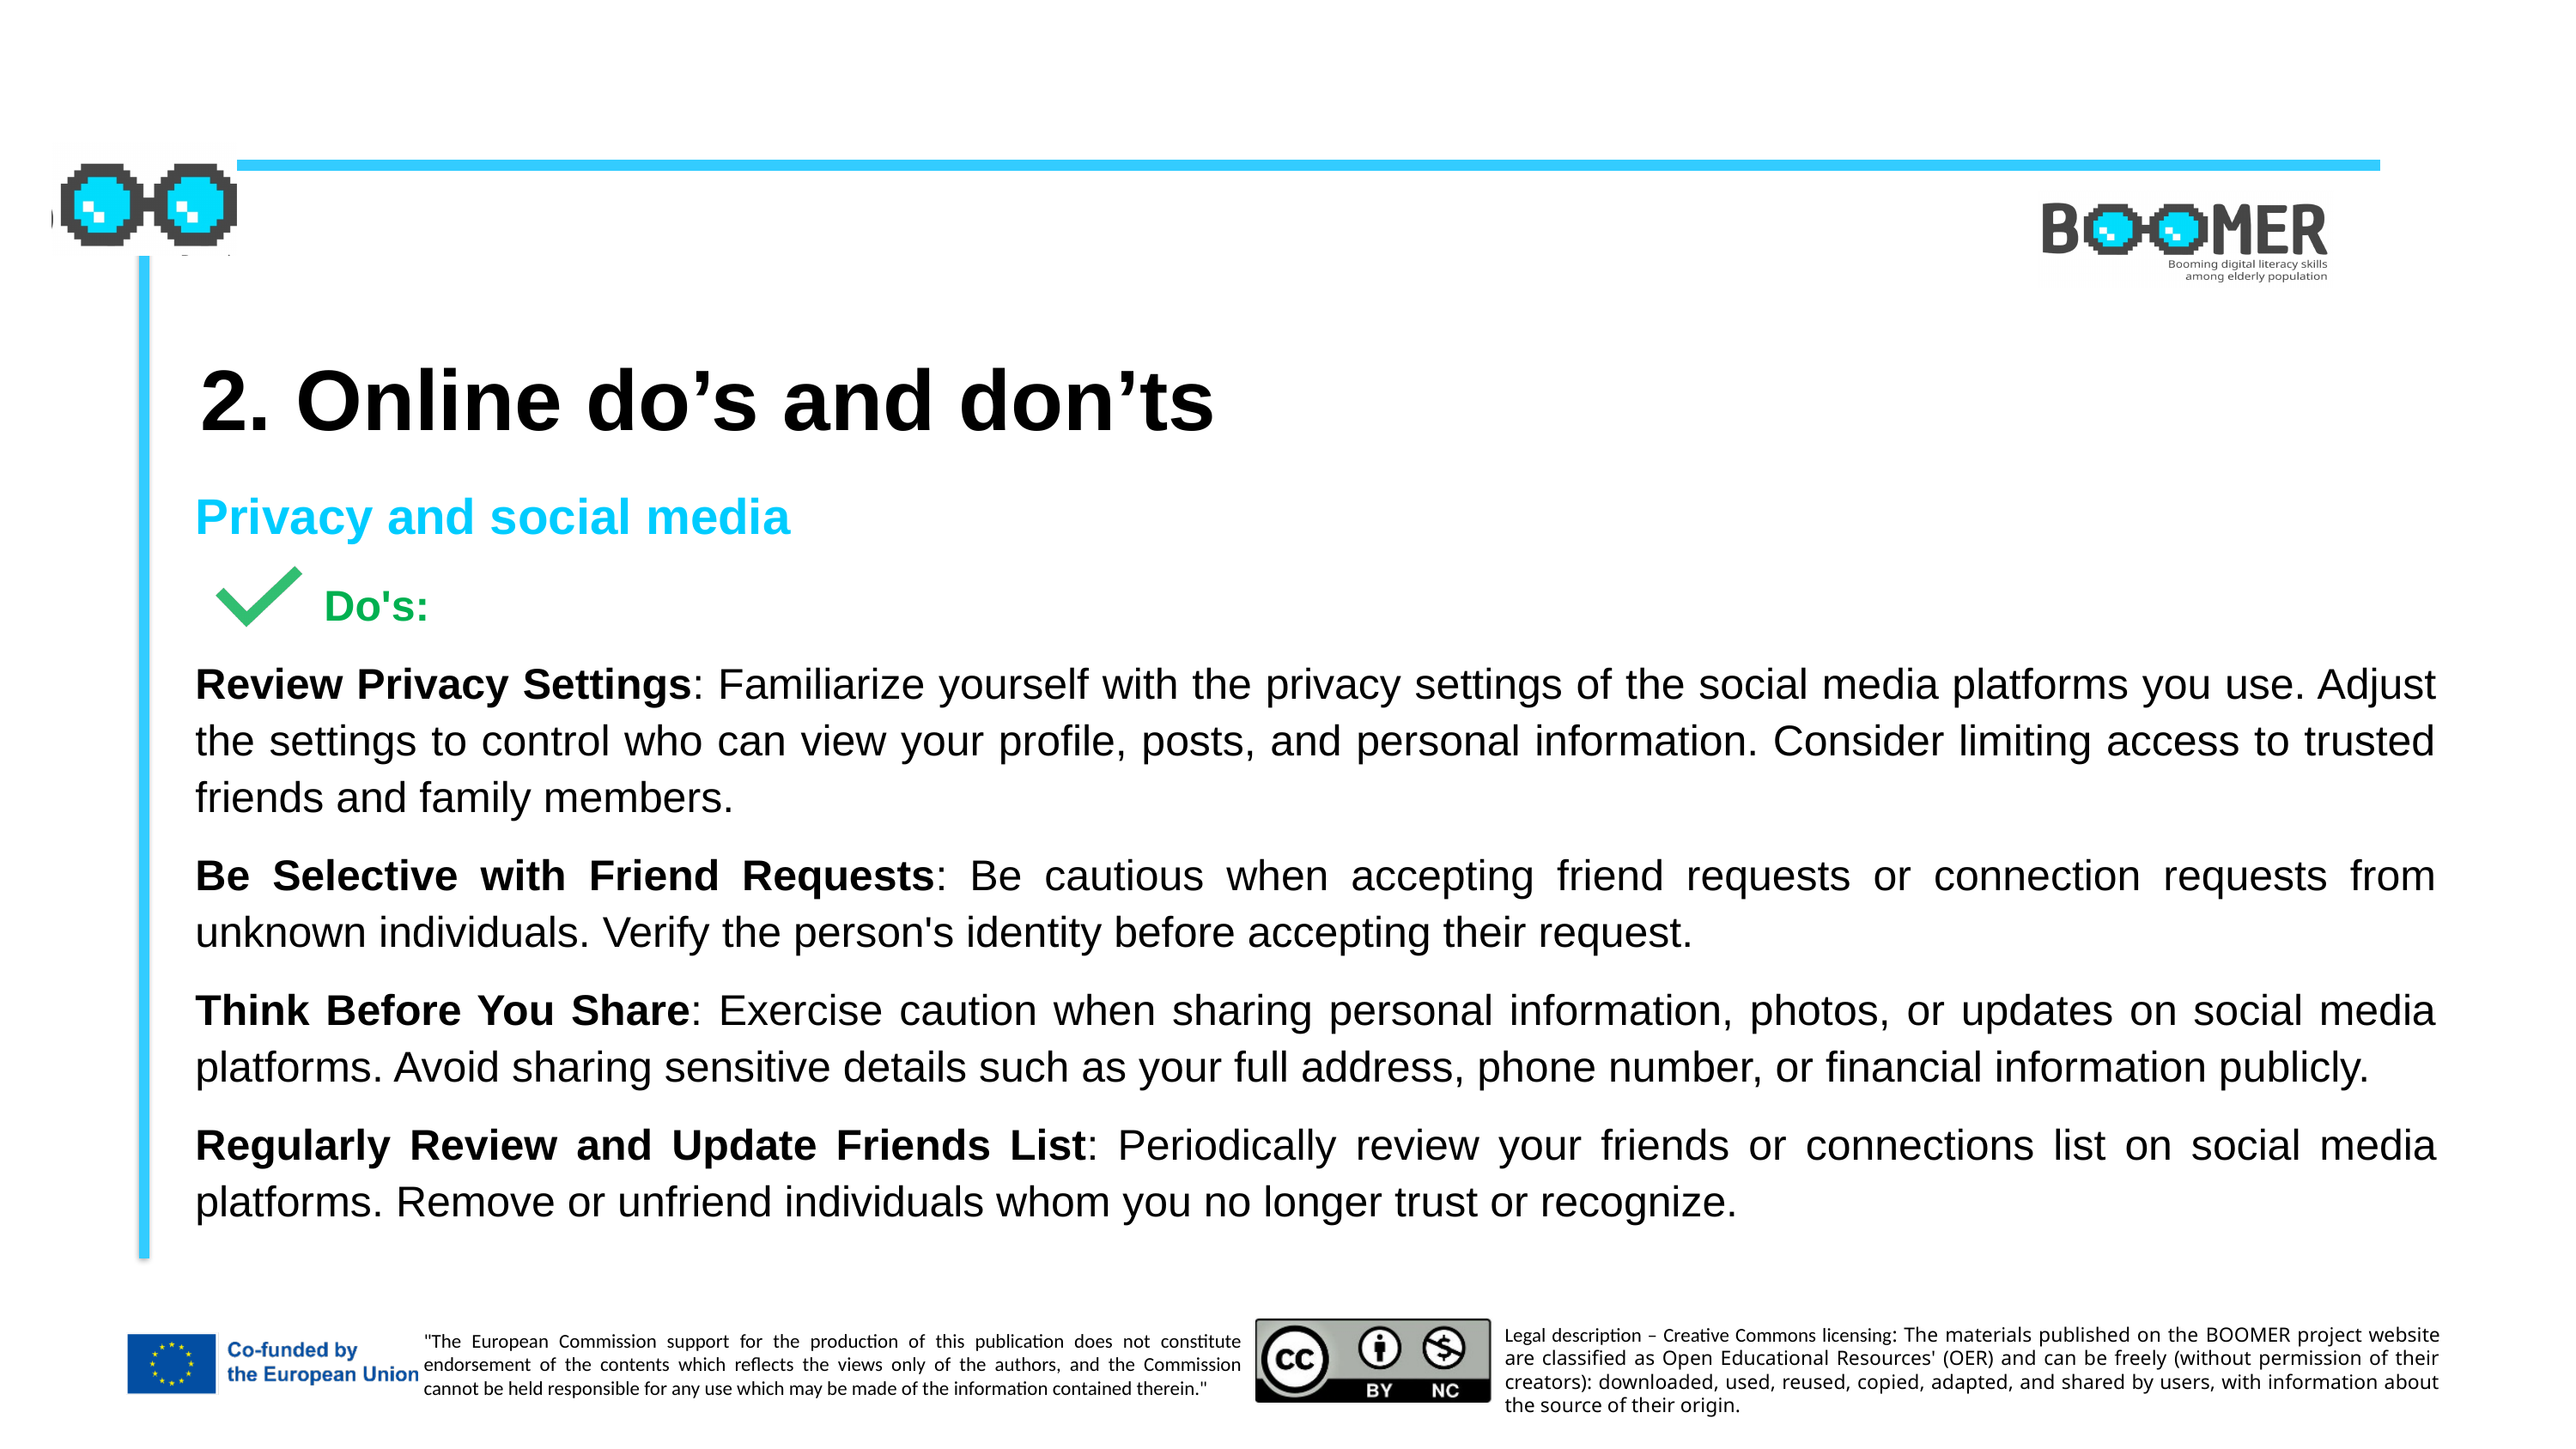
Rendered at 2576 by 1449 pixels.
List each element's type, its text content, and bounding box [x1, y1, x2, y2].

picture [213, 550, 305, 642]
picture [124, 1331, 441, 1397]
text_box Do's: Review Privacy Settings: Familiarize yourself with the privacy settings of the social media platforms you use. Adjust the settings to control who can view your profile, posts, and personal information. Consider limiting access to trusted friends and family members. Be Selective with Friend Requests: Be cautious when accepting friend requests or connection requests from unknown individuals. Verify the person's identity before accepting their request. Think Before You Share: Exercise caution when sharing personal information, photos, or updates on social media platforms. Avoid sharing sensitive details such as your full address, phone number, or financial information publicly. Regularly Review and Update Friends List: Periodically review your friends or connections list on social media platforms. Remove or unfriend individuals whom you no longer trust or recognize. [182, 567, 2451, 1232]
picture [2038, 191, 2334, 288]
text_box 2. Online do’s and don’ts [187, 337, 1322, 454]
text_box Privacy and social media [182, 477, 961, 551]
picture [52, 142, 237, 256]
picture [1255, 1318, 1492, 1403]
